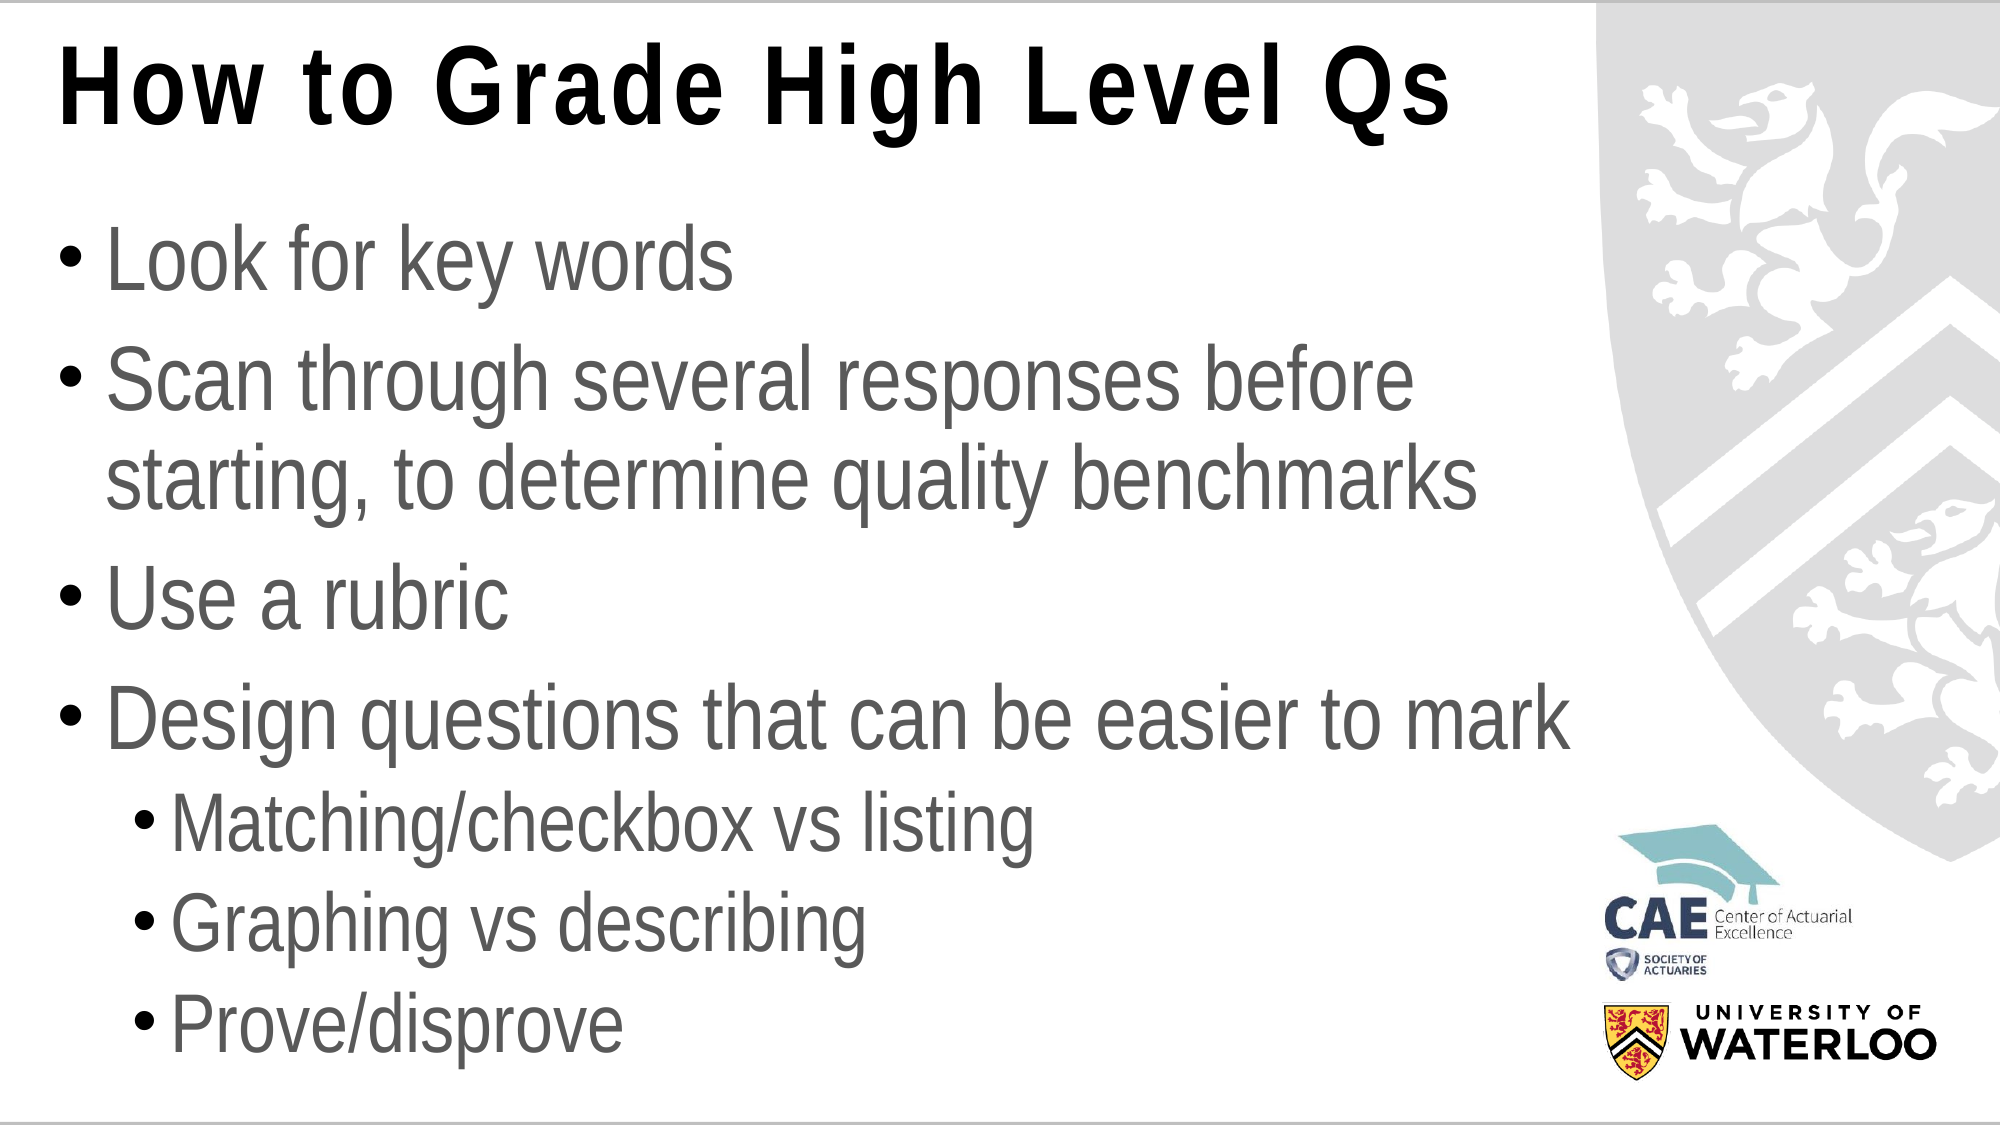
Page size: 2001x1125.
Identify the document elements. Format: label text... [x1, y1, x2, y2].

picture [1567, 822, 1973, 1110]
list Look for key words Scan through several responses before starting, to determine quality benchmarks Use a rubric Design questions that can be easier to mark Matching/checkbox vs listing Graphing vs describing Prove/disprove [42, 204, 1613, 1093]
title How to Grade High Level Qs [42, 11, 1580, 170]
